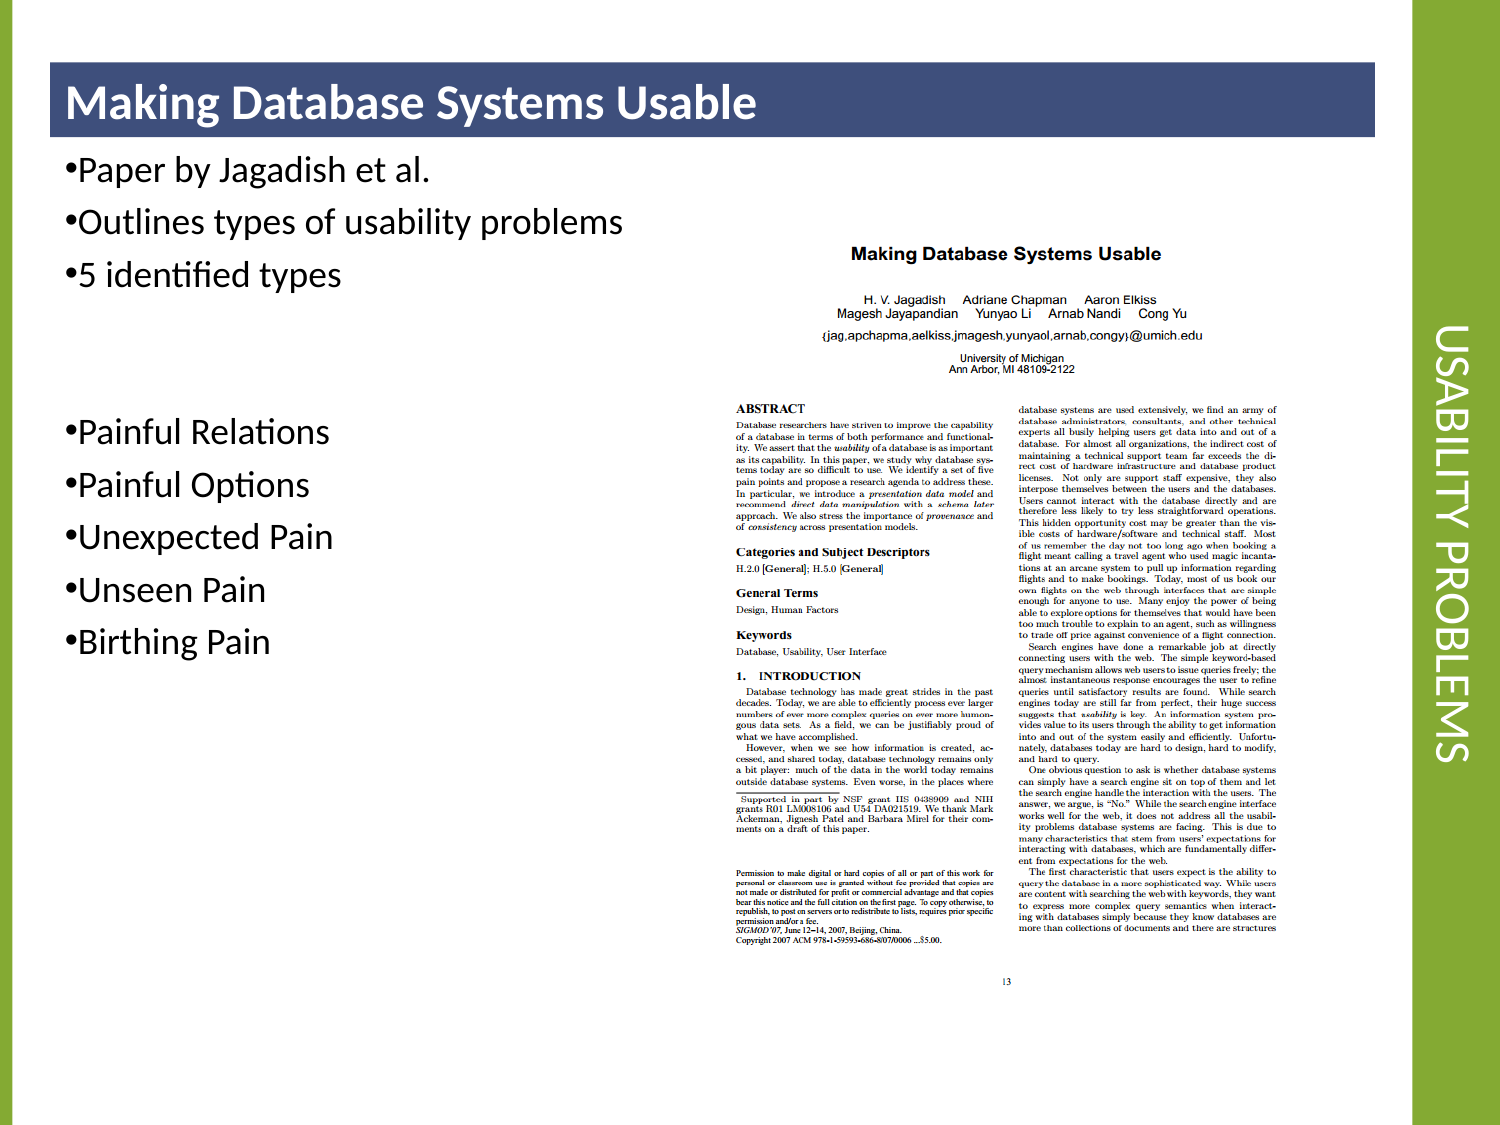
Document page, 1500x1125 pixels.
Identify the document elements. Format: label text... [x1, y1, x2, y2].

picture [678, 172, 1328, 1009]
list Paper by Jagadish et al. Outlines types of usability problems 5 identified types Painful Relations Painful Options Unexpected Pain Unseen Pain Birthing Pain [50, 137, 1375, 1025]
list Making Database Systems Usable [50, 62, 1375, 137]
title Usability problems [1412, 62, 1500, 1025]
